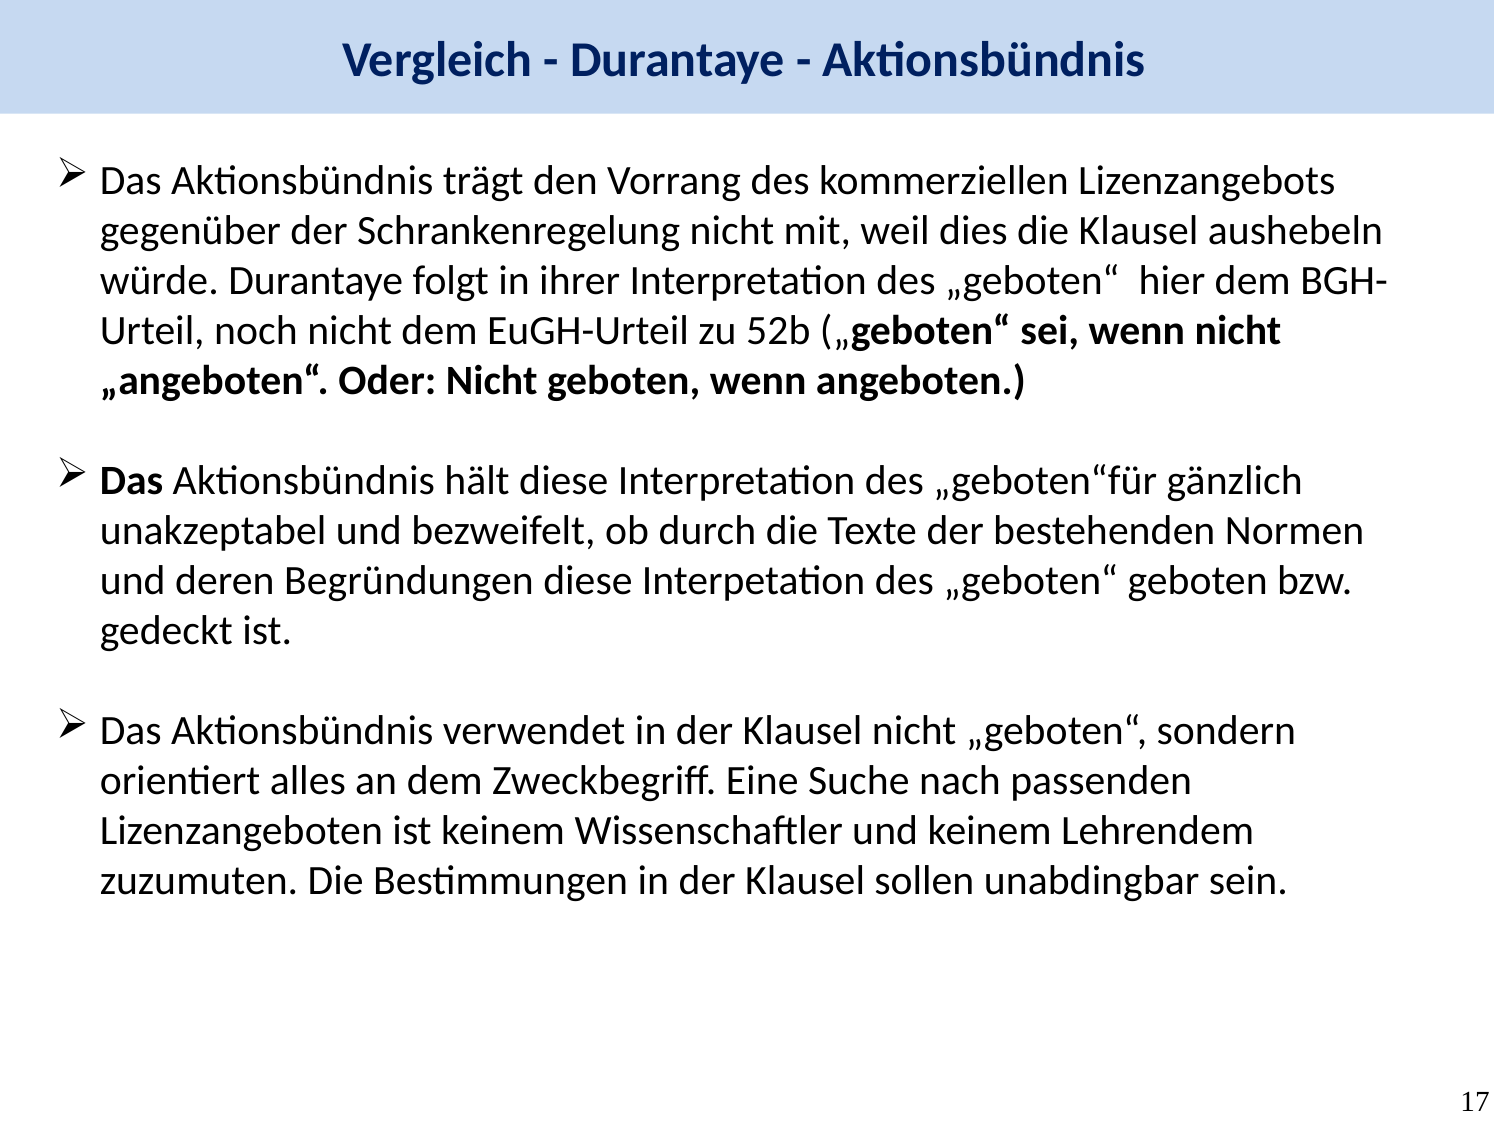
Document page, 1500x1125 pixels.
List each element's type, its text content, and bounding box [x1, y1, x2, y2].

text_box Vergleich - Durantaye - Aktionsbündnis [0, 0, 1496, 116]
text_box Das Aktionsbündnis trägt den Vorrang des kommerziellen Lizenzangebots gegenüber der Schrankenregelung nicht mit, weil dies die Klausel aushebeln würde. Durantaye folgt in ihrer Interpretation des „geboten“ hier dem BGH-Urteil, noch nicht dem EuGH-Urteil zu 52b („geboten“ sei, wenn nicht „angeboten“. Oder: Nicht geboten, wenn angeboten.) Das Aktionsbündnis hält diese Interpretation des „geboten“für gänzlich unakzeptabel und bezweifelt, ob durch die Texte der bestehenden Normen und deren Begründungen diese Interpetation des „geboten“ geboten bzw. gedeckt ist. Das Aktionsbündnis verwendet in der Klausel nicht „geboten“, sondern orientiert alles an dem Zweckbegriff. Eine Suche nach passenden Lizenzangeboten ist keinem Wissenschaftler und keinem Lehrendem zuzumuten. Die Bestimmungen in der Klausel sollen unabdingbar sein. [41, 145, 1447, 961]
